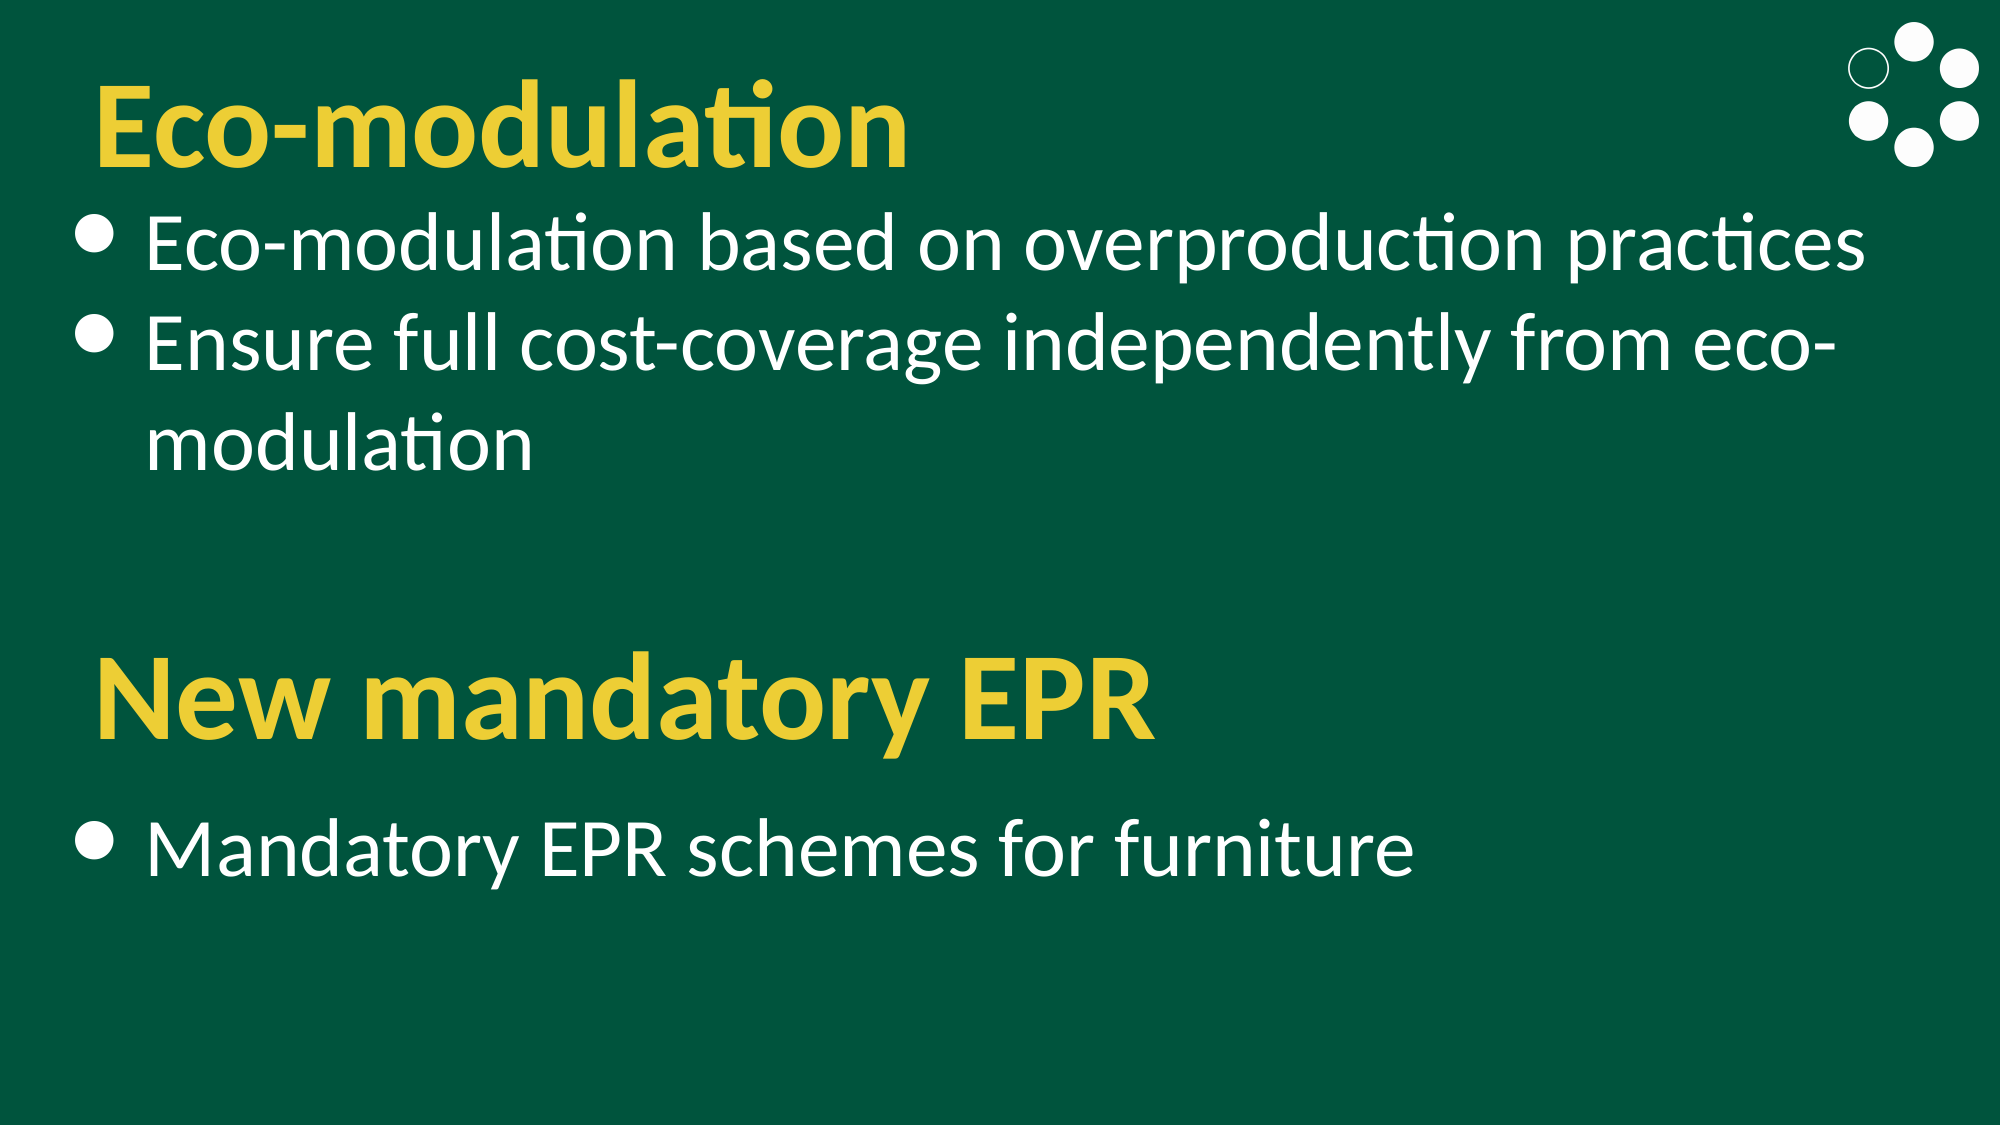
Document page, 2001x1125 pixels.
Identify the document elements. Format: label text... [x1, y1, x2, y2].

text_box New mandatory EPR [73, 594, 1747, 774]
text_box Eco-modulation [73, 22, 1747, 166]
text_box Mandatory EPR schemes for furniture [50, 773, 1891, 1125]
picture [1847, 22, 1980, 168]
text_box Eco-modulation based on overproduction practices Ensure full cost-coverage independently from eco-modulation [50, 166, 1891, 773]
